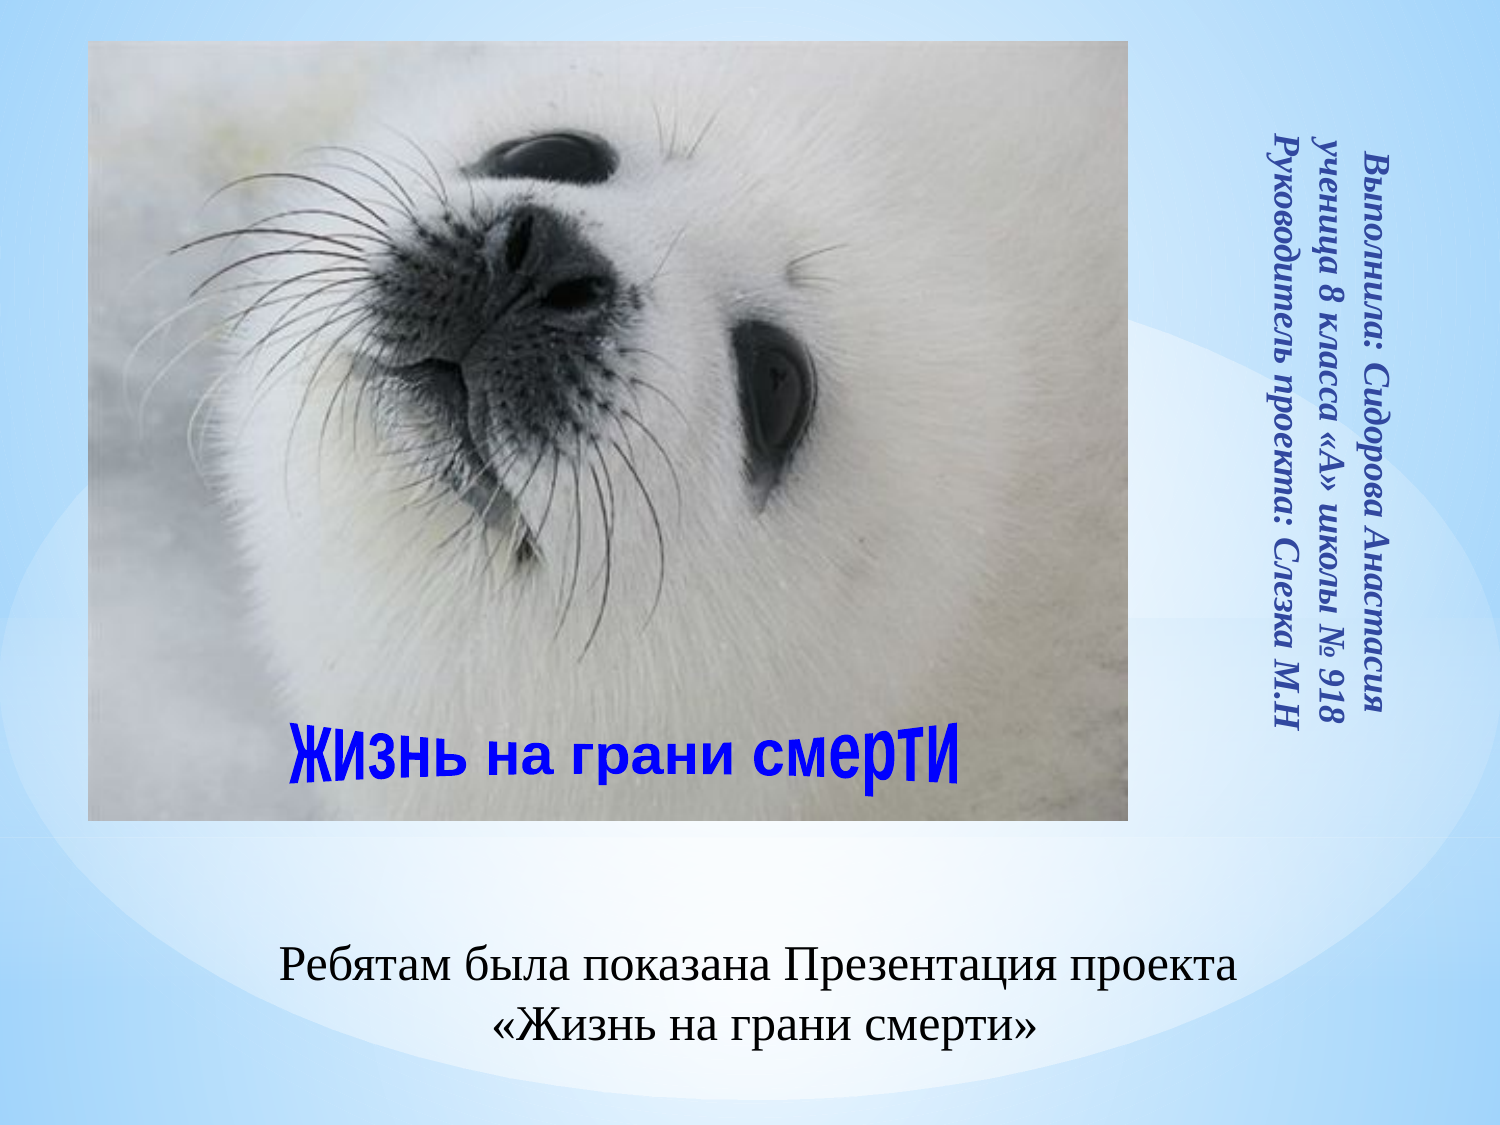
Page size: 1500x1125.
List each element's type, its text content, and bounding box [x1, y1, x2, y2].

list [88, 41, 1129, 822]
text_box Выполнила: Сидорова Анастасия ученица 8 класса «А» школы № 918 Руководитель проекта: Слезка М.Н [1259, 57, 1410, 808]
text_box Ребятам была показана Презентация проекта «Жизнь на грани смерти» [263, 923, 1254, 1058]
